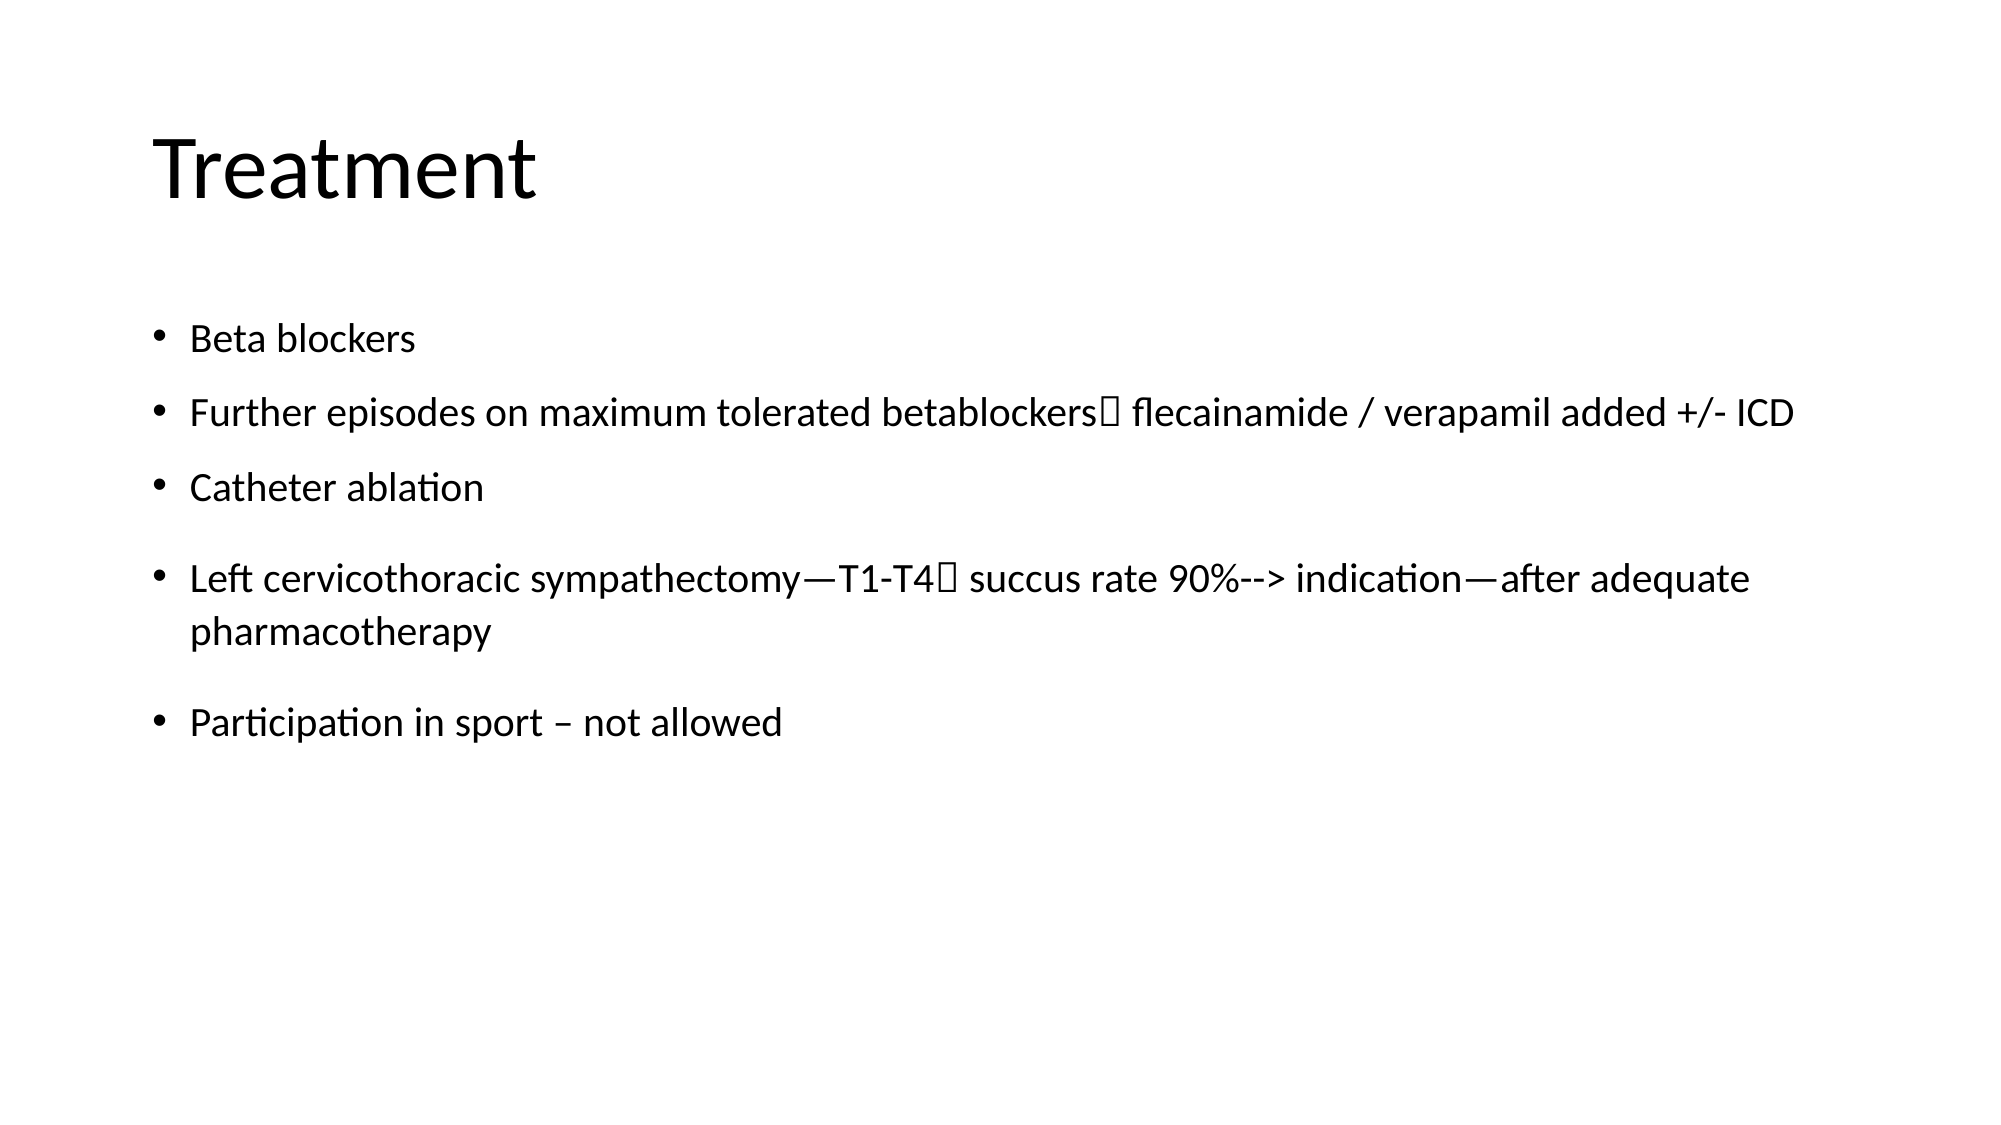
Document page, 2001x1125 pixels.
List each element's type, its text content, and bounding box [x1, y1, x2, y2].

title Treatment [137, 59, 1863, 278]
list Beta blockers Further episodes on maximum tolerated betablockers flecainamide / verapamil added +/- ICD Catheter ablation Left cervicothoracic sympathectomy—T1-T4 succus rate 90%--> indication—after adequate pharmacotherapy Participation in sport – not allowed [137, 299, 1863, 1014]
